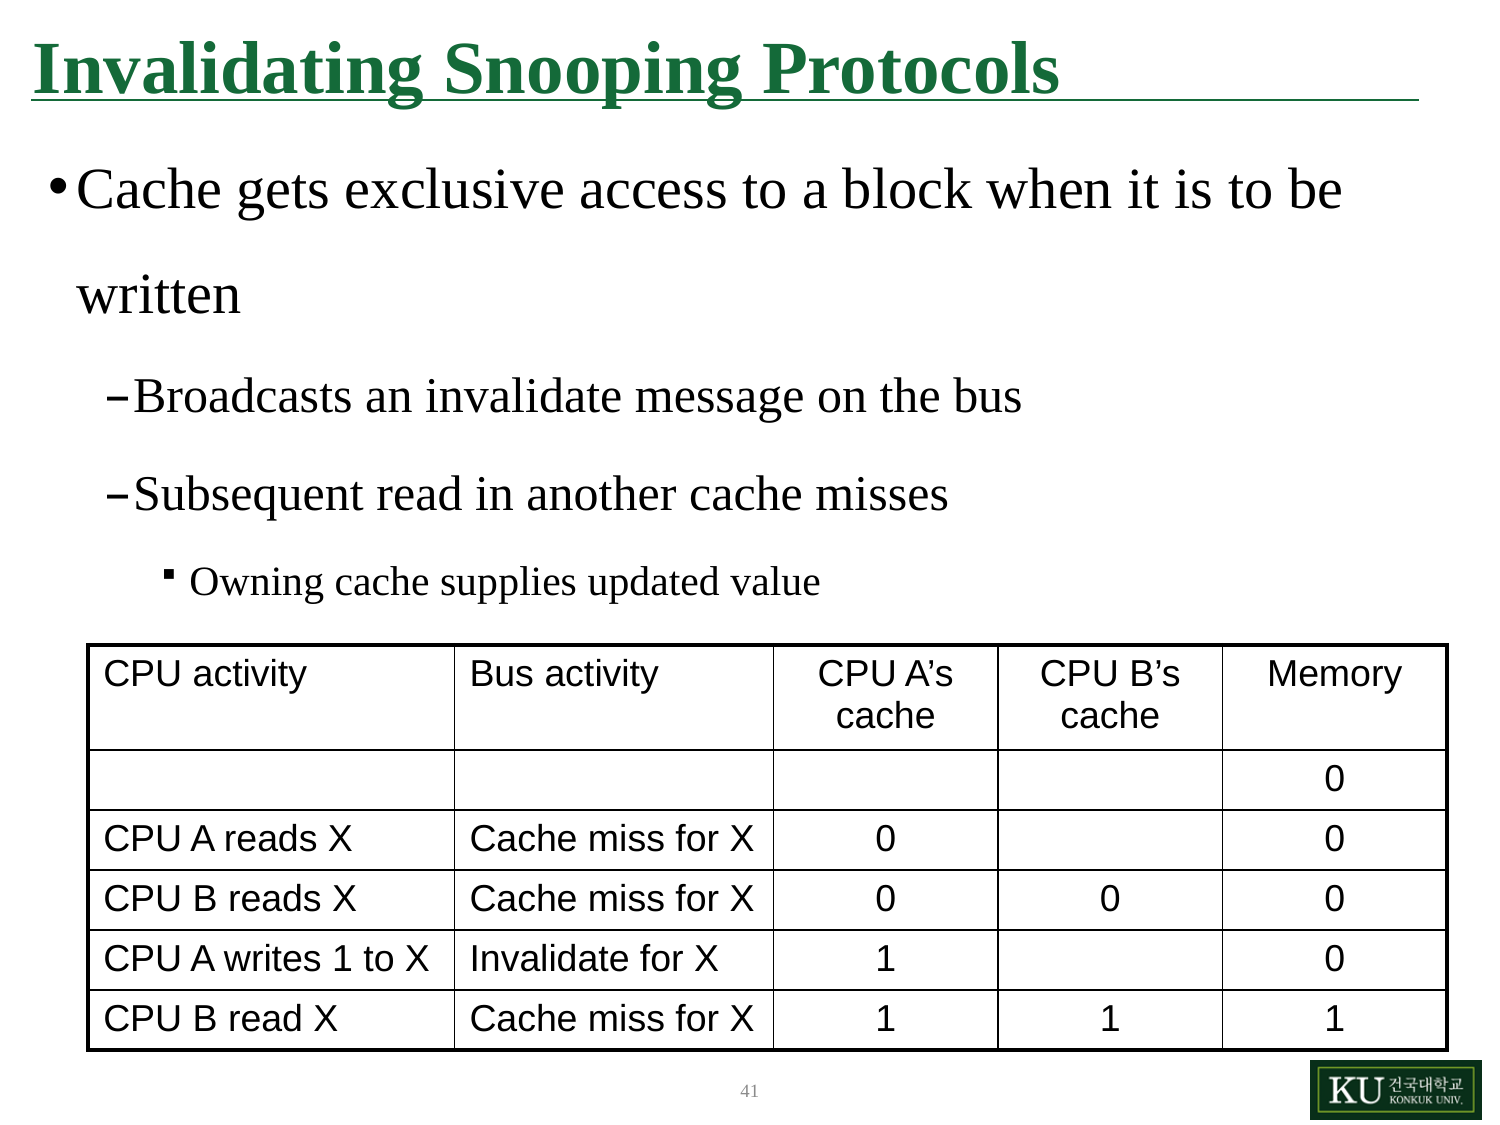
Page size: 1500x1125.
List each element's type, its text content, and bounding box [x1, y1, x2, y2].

table_cell Cache miss for X [455, 811, 773, 869]
table_header Bus activity [455, 647, 773, 749]
table_cell 0 [1223, 751, 1445, 809]
slide_number 41 [559, 1060, 941, 1120]
list Cache gets exclusive access to a block when it is to be written Broadcasts an invalidate message on the bus Subsequent read in another cache misses Owning cache supplies updated value [33, 107, 1468, 1050]
table_cell [455, 751, 773, 809]
table_cell CPU B reads X [90, 871, 454, 929]
picture [1310, 1060, 1482, 1120]
table_cell 1 [1223, 991, 1445, 1048]
table_cell 0 [999, 871, 1222, 929]
table_cell CPU B read X [90, 991, 454, 1048]
table_cell CPU A reads X [90, 811, 454, 869]
table_cell CPU A writes 1 to X [90, 931, 454, 989]
table_cell [999, 751, 1222, 809]
table_header Memory [1223, 647, 1445, 749]
table_cell Invalidate for X [455, 931, 773, 989]
table_cell 0 [1223, 871, 1445, 929]
table_cell 1 [774, 991, 997, 1048]
table_header CPU activity [90, 647, 454, 749]
table_cell Cache miss for X [455, 991, 773, 1048]
table_cell 1 [774, 931, 997, 989]
table_header CPU A’s cache [774, 647, 997, 749]
table_cell 1 [999, 991, 1222, 1048]
table_cell [90, 751, 454, 809]
table_cell [999, 931, 1222, 989]
table_cell 0 [1223, 811, 1445, 869]
table_cell 0 [1223, 931, 1445, 989]
title Invalidating Snooping Protocols [17, 10, 1396, 121]
table_cell [774, 751, 997, 809]
table_cell 0 [774, 871, 997, 929]
table_cell [999, 811, 1222, 869]
table_header CPU B’s cache [999, 647, 1222, 749]
table_cell Cache miss for X [455, 871, 773, 929]
table_cell 0 [774, 811, 997, 869]
